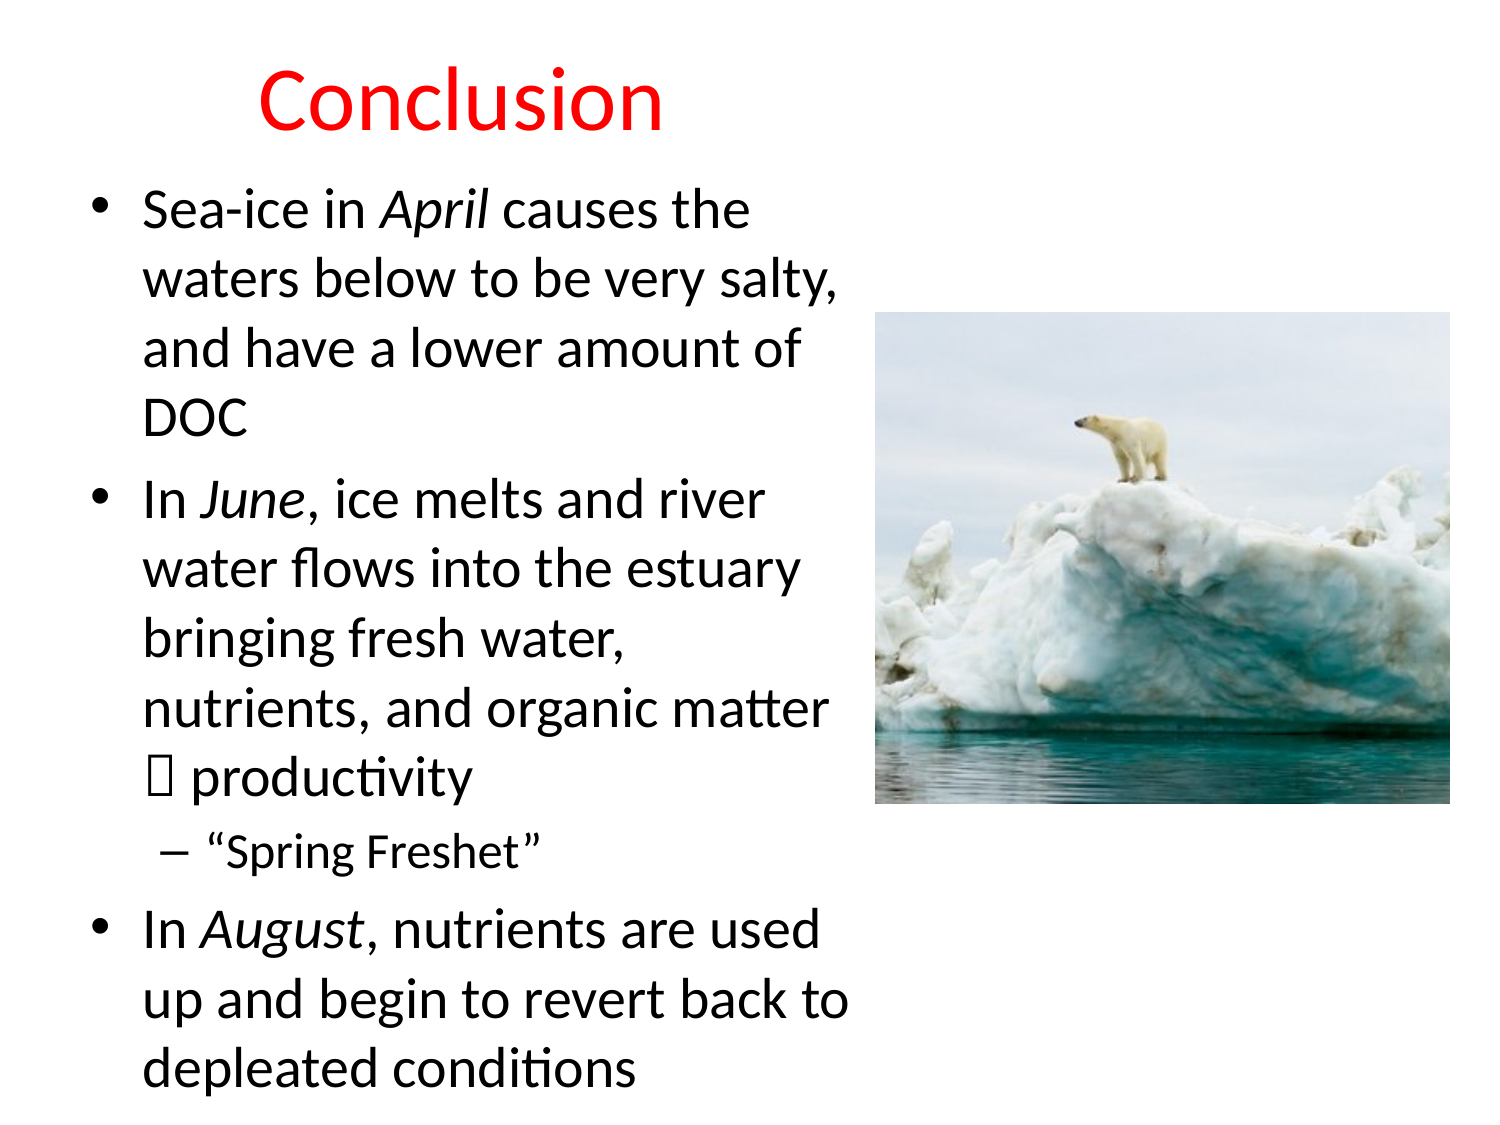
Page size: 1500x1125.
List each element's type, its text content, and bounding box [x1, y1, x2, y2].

list Sea-ice in April causes the waters below to be very salty, and have a lower amount of DOC In June, ice melts and river water flows into the estuary bringing fresh water, nutrients, and organic matter  productivity “Spring Freshet” In August, nutrients are used up and begin to revert back to depleated conditions [75, 162, 875, 1125]
picture [874, 312, 1451, 804]
title Conclusion [125, 0, 800, 162]
